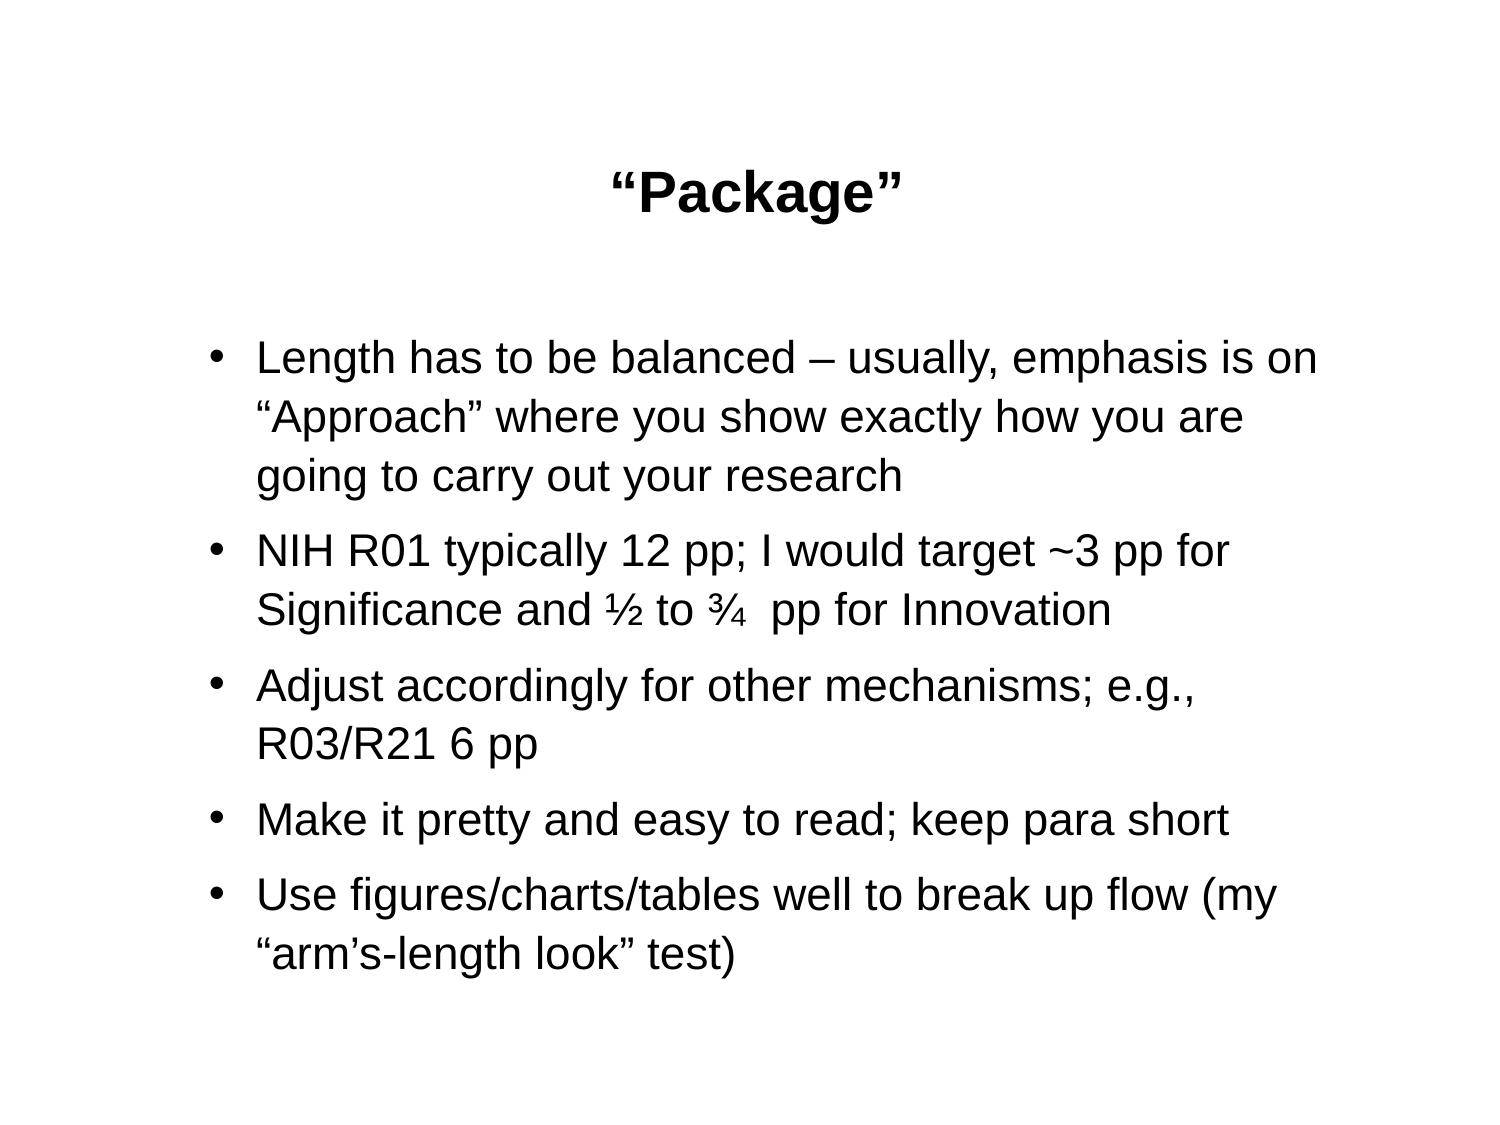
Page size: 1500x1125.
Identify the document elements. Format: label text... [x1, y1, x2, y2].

text_box “Package” [175, 146, 1339, 232]
text_box Length has to be balanced – usually, emphasis is on “Approach” where you show exactly how you are going to carry out your research NIH R01 typically 12 pp; I would target ~3 pp for Significance and ½ to ¾ pp for Innovation Adjust accordingly for other mechanisms; e.g., R03/R21 6 pp Make it pretty and easy to read; keep para short Use figures/charts/tables well to break up flow (my “arm’s-length look” test) [194, 316, 1358, 987]
